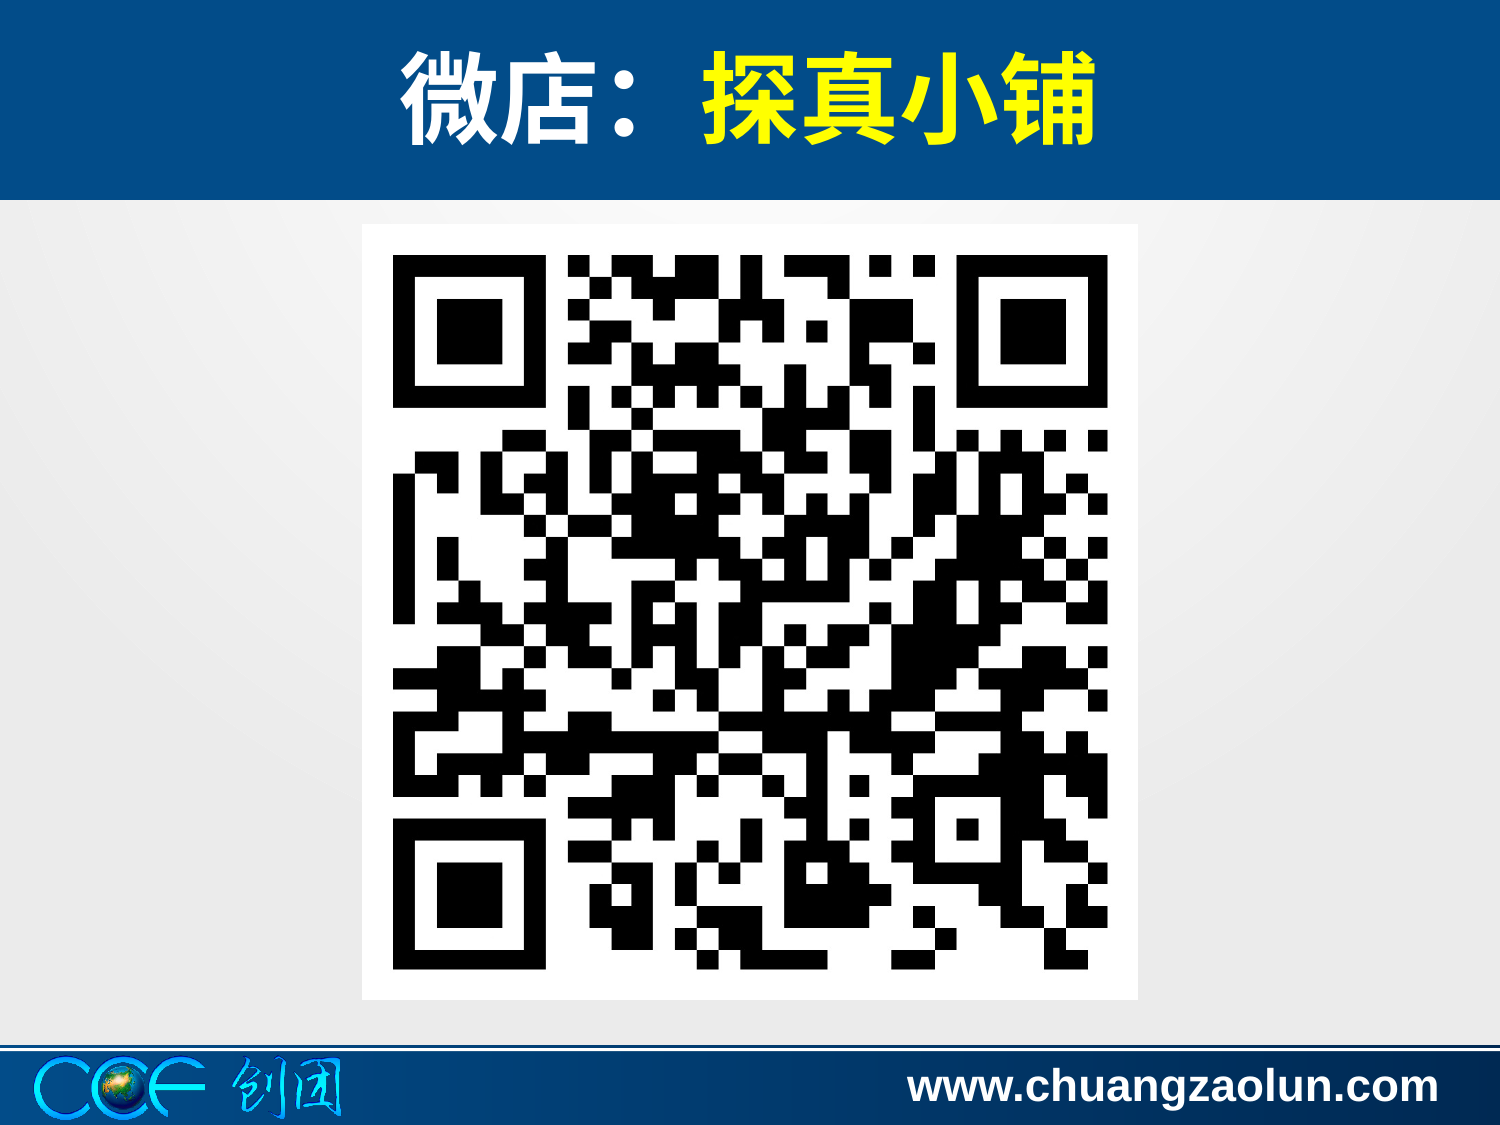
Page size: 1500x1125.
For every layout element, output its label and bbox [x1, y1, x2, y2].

picture [29, 1051, 344, 1125]
picture [362, 224, 1138, 1000]
text_box [0, 0, 1500, 200]
